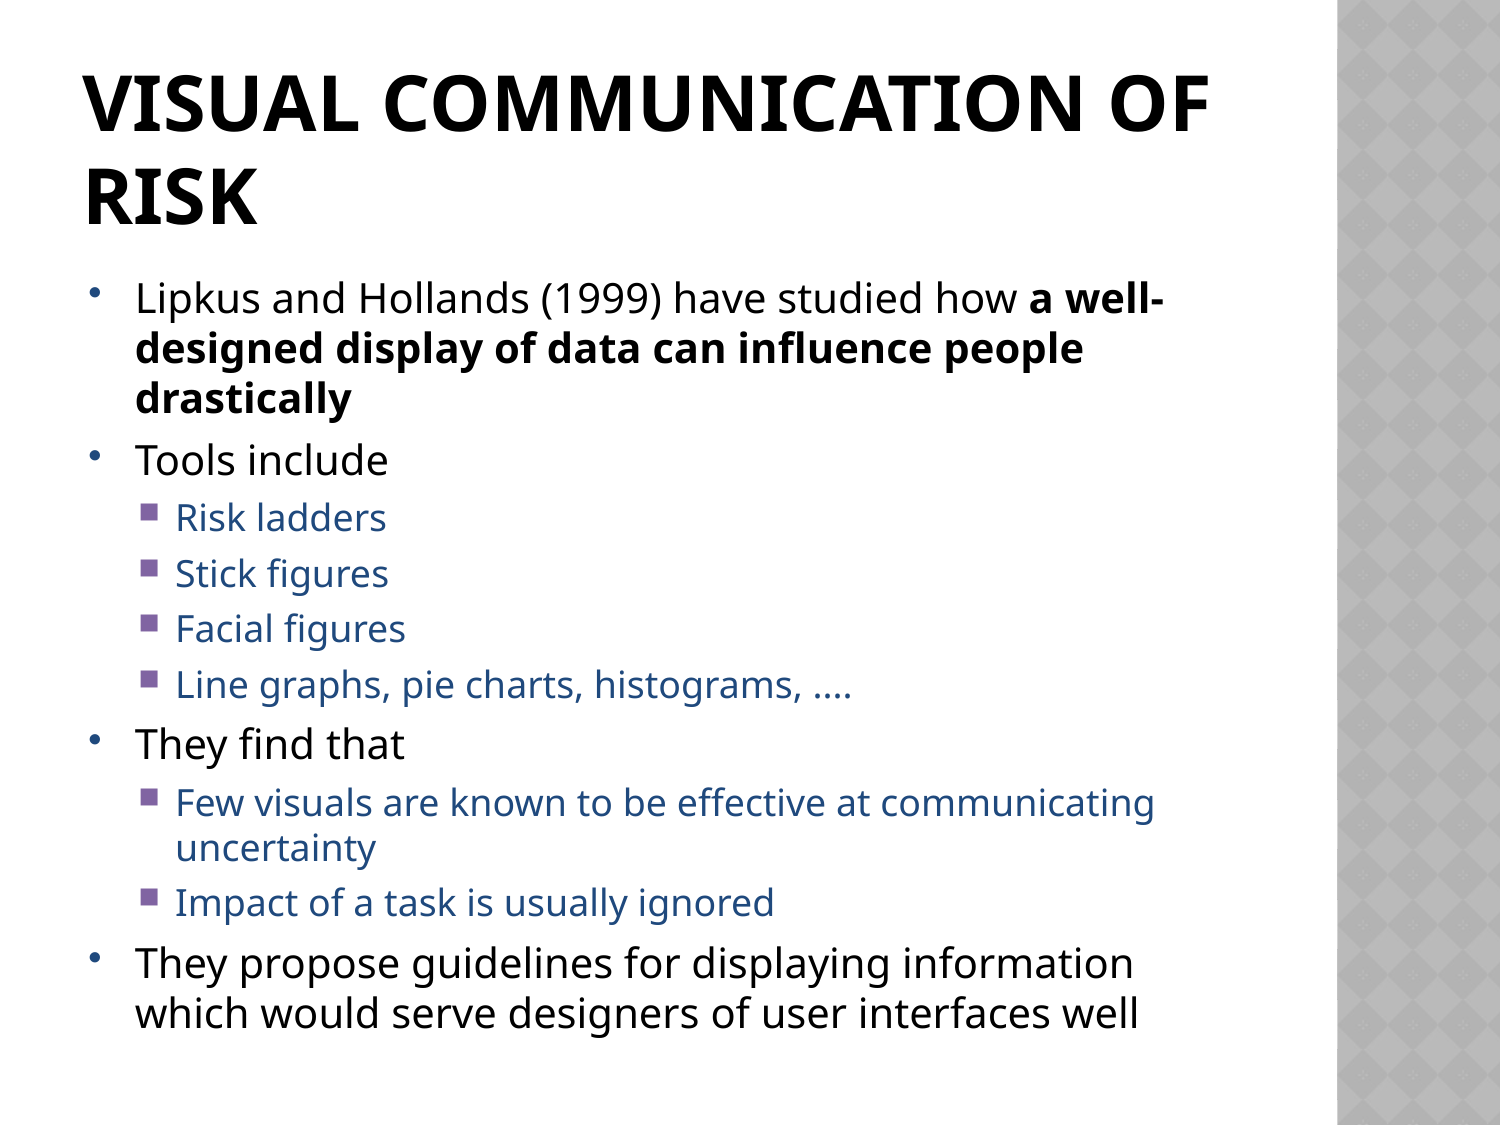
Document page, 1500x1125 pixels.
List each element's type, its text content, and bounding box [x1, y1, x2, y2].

title Visual communication of risk [75, 52, 1263, 240]
list Lipkus and Hollands (1999) have studied how a well-designed display of data can influence people drastically Tools include Risk ladders Stick figures Facial figures Line graphs, pie charts, histograms, .... They find that Few visuals are known to be effective at communicating uncertainty Impact of a task is usually ignored They propose guidelines for displaying information which would serve designers of user interfaces well [75, 264, 1263, 1059]
